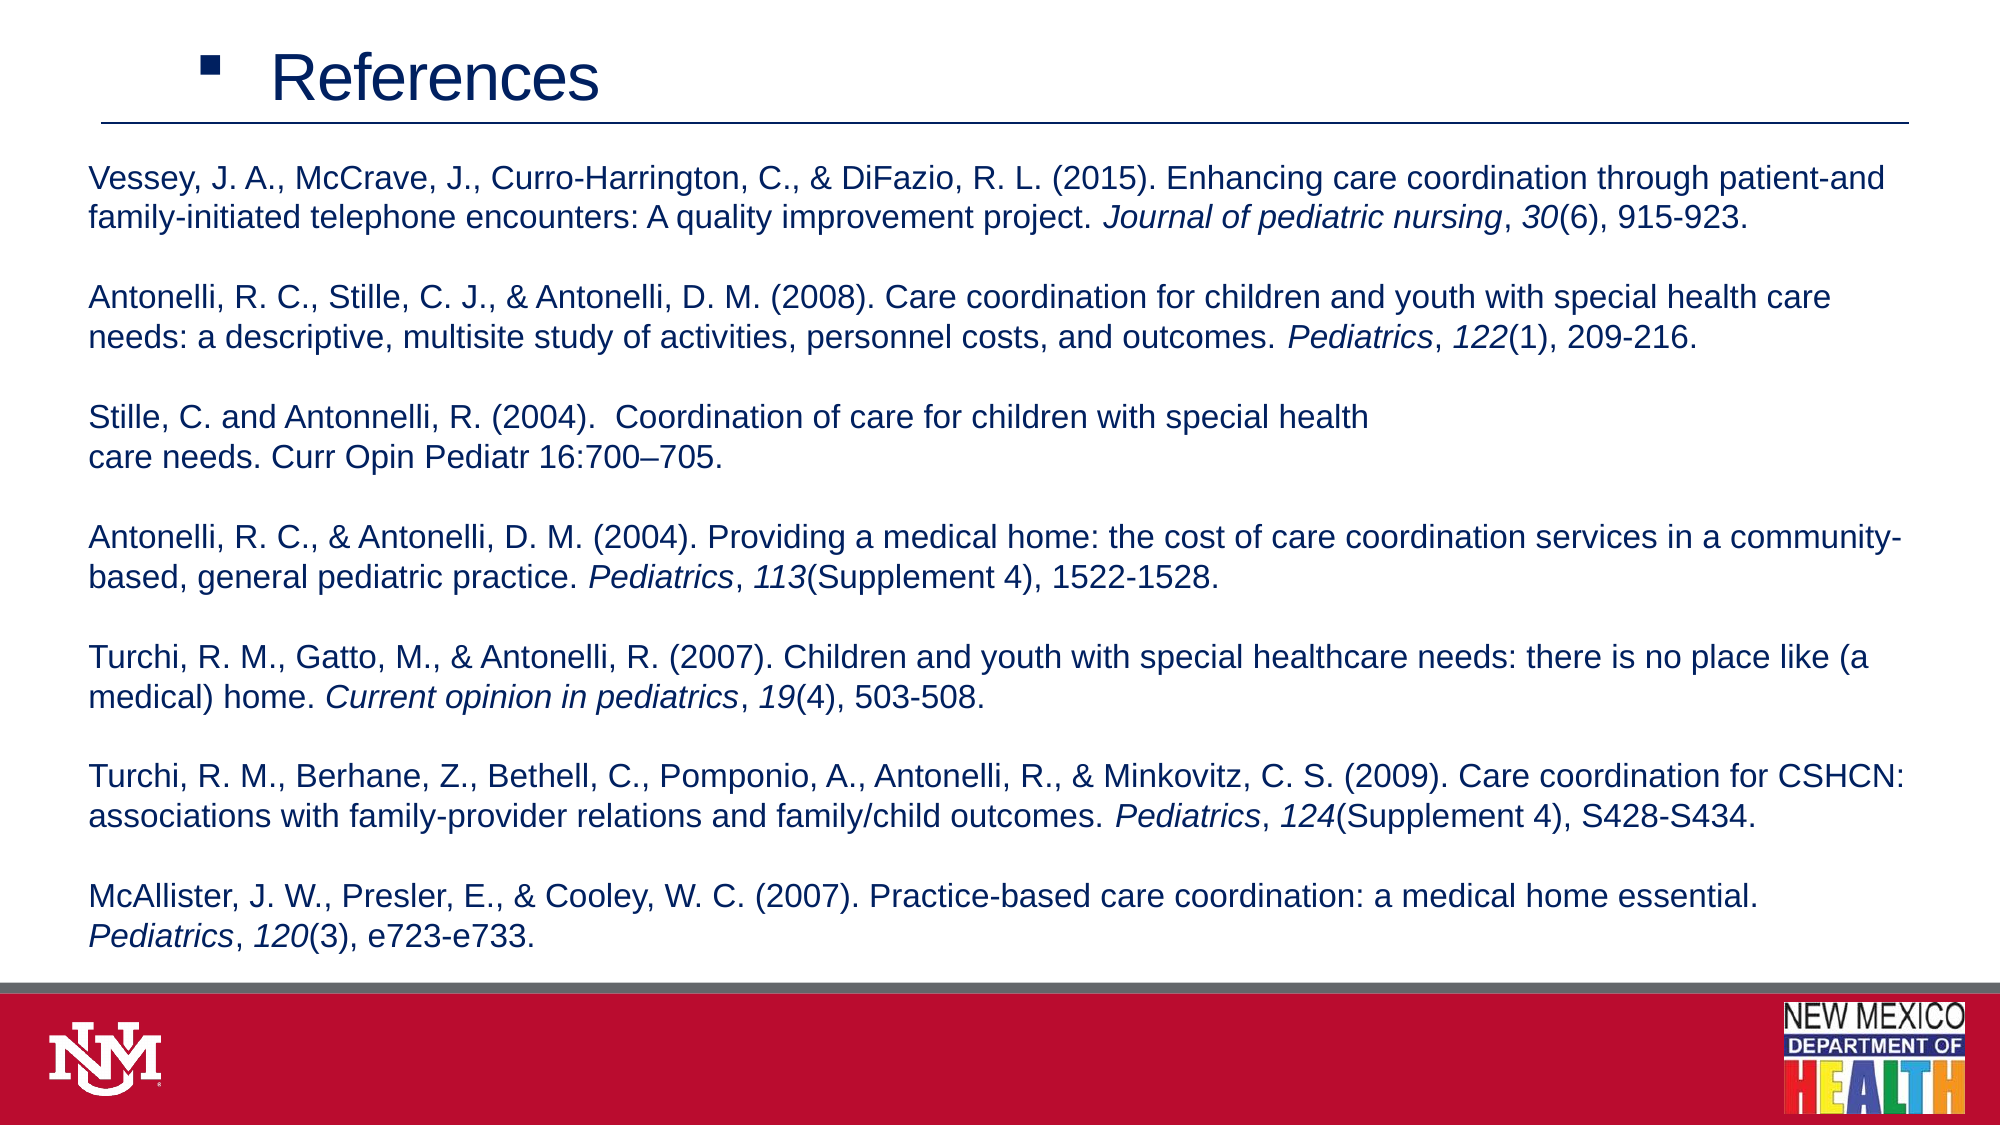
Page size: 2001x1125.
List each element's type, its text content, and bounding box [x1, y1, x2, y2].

text_box Vessey, J. A., McCrave, J., Curro-Harrington, C., & DiFazio, R. L. (2015). Enhancing care coordination through patient-and family-initiated telephone encounters: A quality improvement project. Journal of pediatric nursing, 30(6), 915-923. Antonelli, R. C., Stille, C. J., & Antonelli, D. M. (2008). Care coordination for children and youth with special health care needs: a descriptive, multisite study of activities, personnel costs, and outcomes. Pediatrics, 122(1), 209-216. Stille, C. and Antonnelli, R. (2004). Coordination of care for children with special health care needs. Curr Opin Pediatr 16:700–705. Antonelli, R. C., & Antonelli, D. M. (2004). Providing a medical home: the cost of care coordination services in a community-based, general pediatric practice. Pediatrics, 113(Supplement 4), 1522-1528. Turchi, R. M., Gatto, M., & Antonelli, R. (2007). Children and youth with special healthcare needs: there is no place like (a medical) home. Current opinion in pediatrics, 19(4), 503-508. Turchi, R. M., Berhane, Z., Bethell, C., Pomponio, A., Antonelli, R., & Minkovitz, C. S. (2009). Care coordination for CSHCN: associations with family-provider relations and family/child outcomes. Pediatrics, 124(Supplement 4), S428-S434. McAllister, J. W., Presler, E., & Cooley, W. C. (2007). Practice-based care coordination: a medical home essential. Pediatrics, 120(3), e723-e733. [73, 148, 1937, 1047]
picture [49, 1022, 161, 1096]
title References [180, 26, 1830, 120]
picture [1784, 1002, 1965, 1114]
